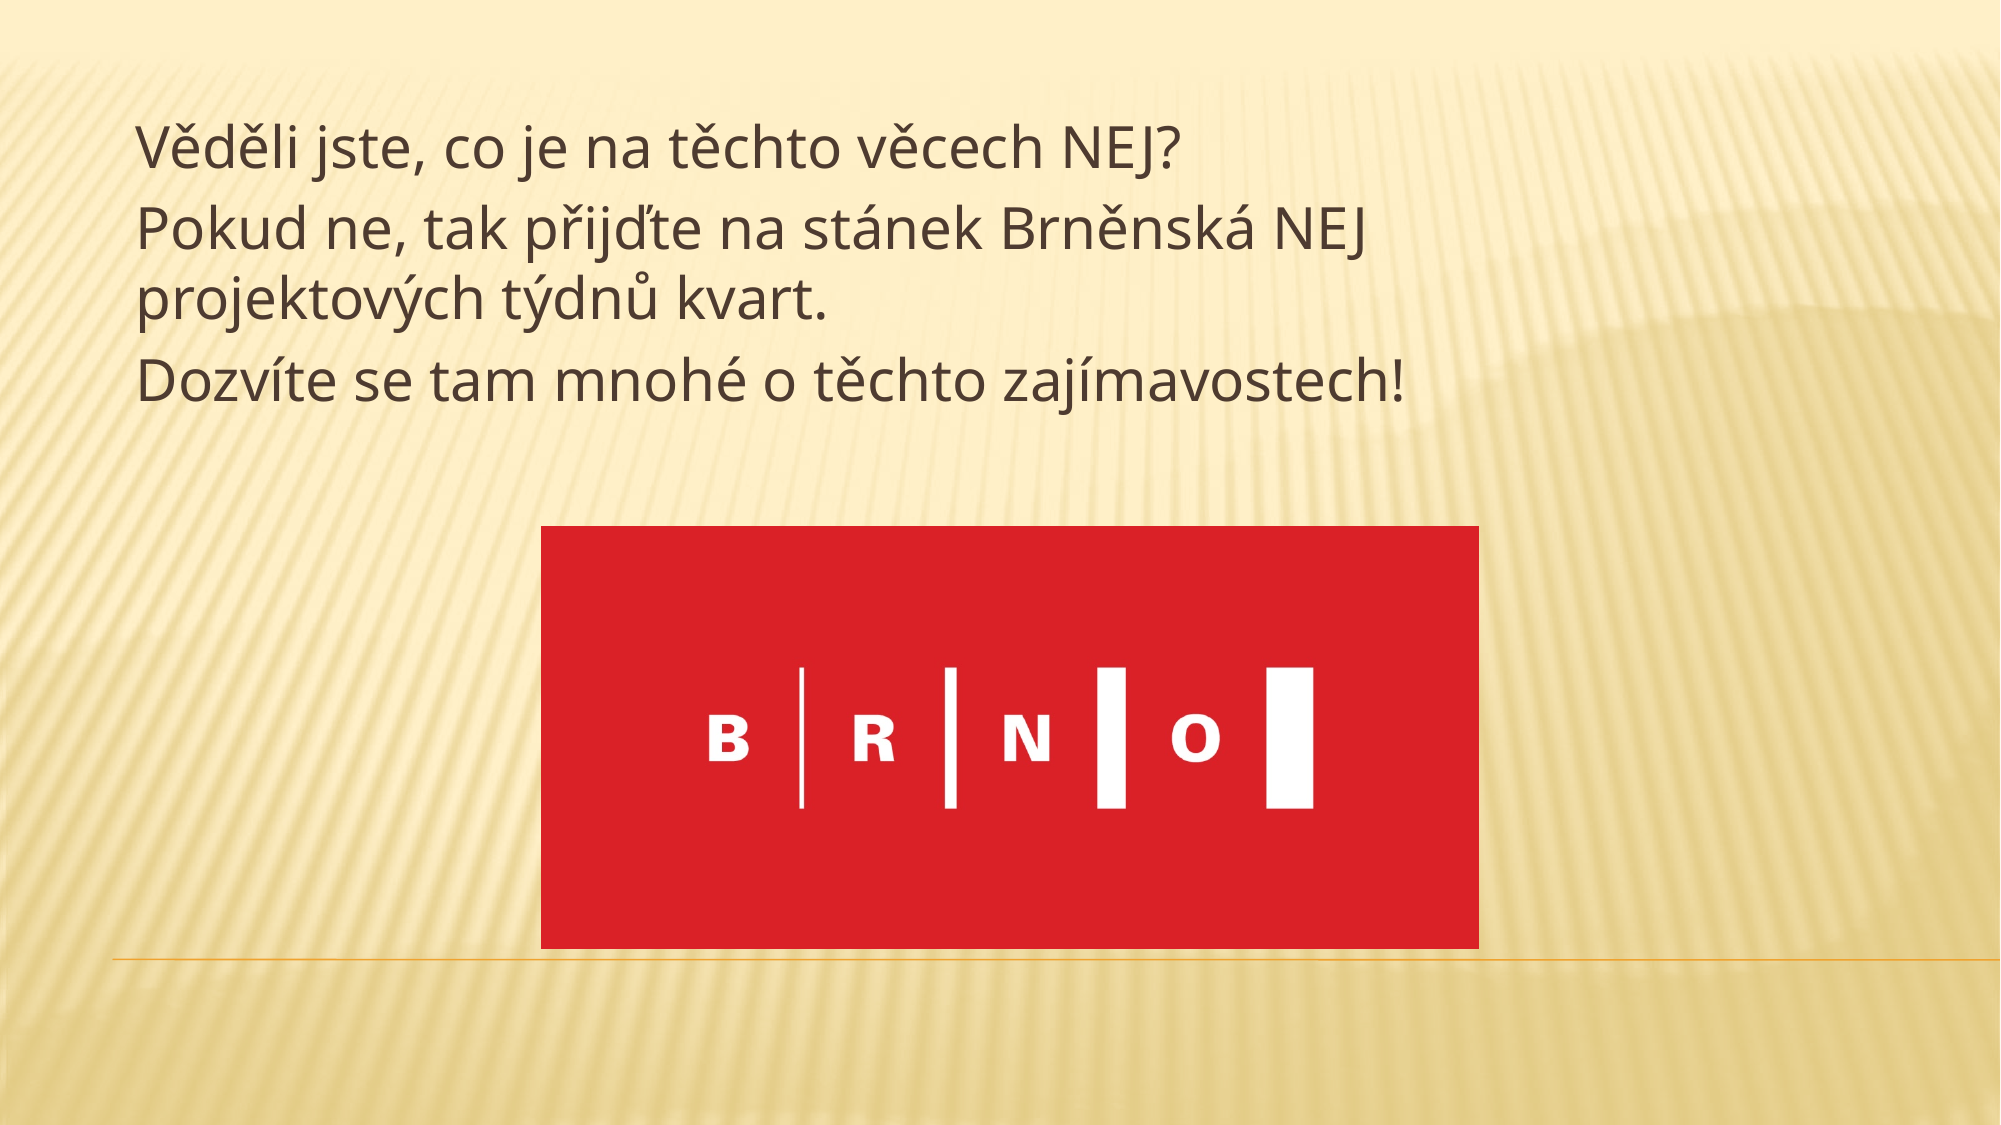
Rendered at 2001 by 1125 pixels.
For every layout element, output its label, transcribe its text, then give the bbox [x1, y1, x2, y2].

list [541, 525, 1479, 950]
list Věděli jste, co je na těchto věcech NEJ? Pokud ne, tak přijďte na stánek Brněnská NEJ projektových týdnů kvart. Dozvíte se tam mnohé o těchto zajímavostech! [120, 102, 1433, 370]
